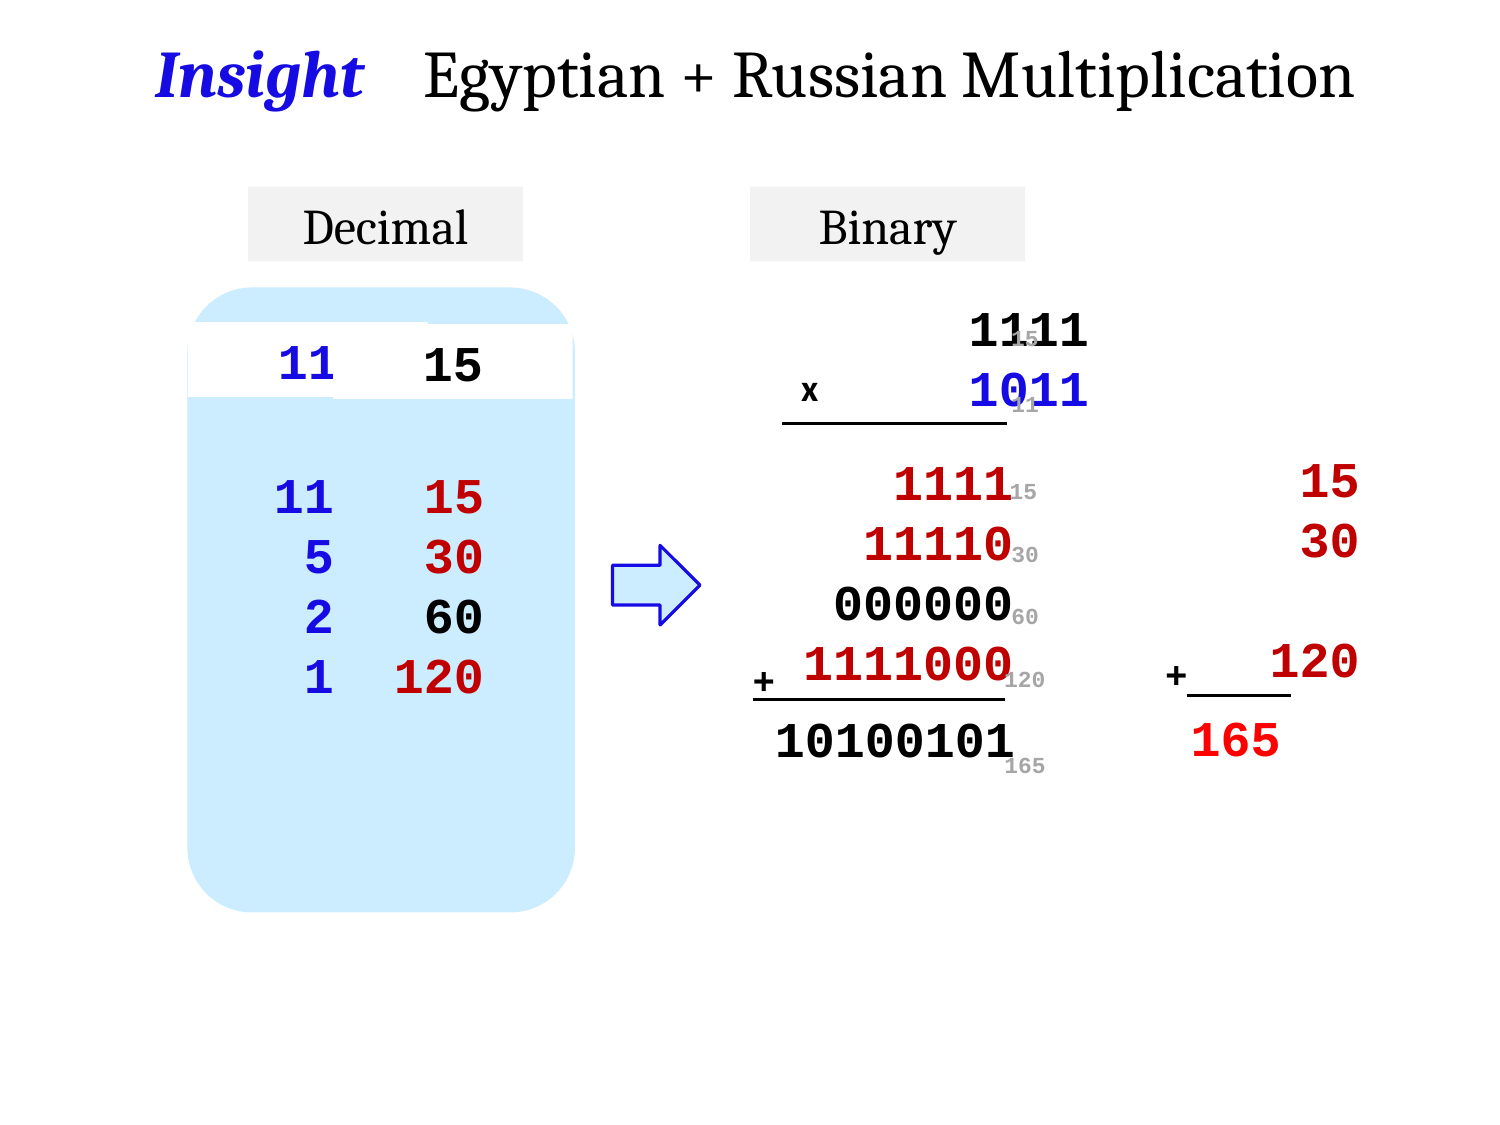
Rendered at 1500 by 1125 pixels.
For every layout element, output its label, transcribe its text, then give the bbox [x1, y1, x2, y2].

text_box 120 [989, 657, 1061, 700]
text_box 15 [996, 315, 1054, 358]
text_box 165 [989, 742, 1061, 785]
text_box 15 [333, 324, 573, 399]
text_box [612, 545, 700, 625]
text_box 1111 1011 [713, 288, 1104, 424]
text_box 15 30 120 [1104, 440, 1375, 746]
text_box + [1150, 643, 1203, 704]
text_box 11 [188, 322, 428, 397]
text_box [187, 336, 575, 456]
text_box 11 [996, 382, 1054, 425]
text_box 1111 11110 000000 1111000 [443, 442, 1103, 698]
text_box 11 15 5 30 2 60 1 120 [184, 456, 574, 822]
text_box Insight Egyptian + Russian Multiplication [87, 23, 1425, 118]
text_box + [737, 649, 790, 710]
text_box 60 [996, 594, 1054, 637]
text_box [187, 698, 575, 913]
text_box x [786, 356, 834, 417]
text_box [194, 287, 569, 324]
text_box 10100101 [759, 700, 1030, 775]
text_box 15 [994, 469, 1053, 512]
text_box 165 [1175, 698, 1296, 774]
text_box Binary [750, 186, 1025, 262]
text_box Decimal [248, 186, 524, 262]
text_box 30 [996, 532, 1054, 575]
